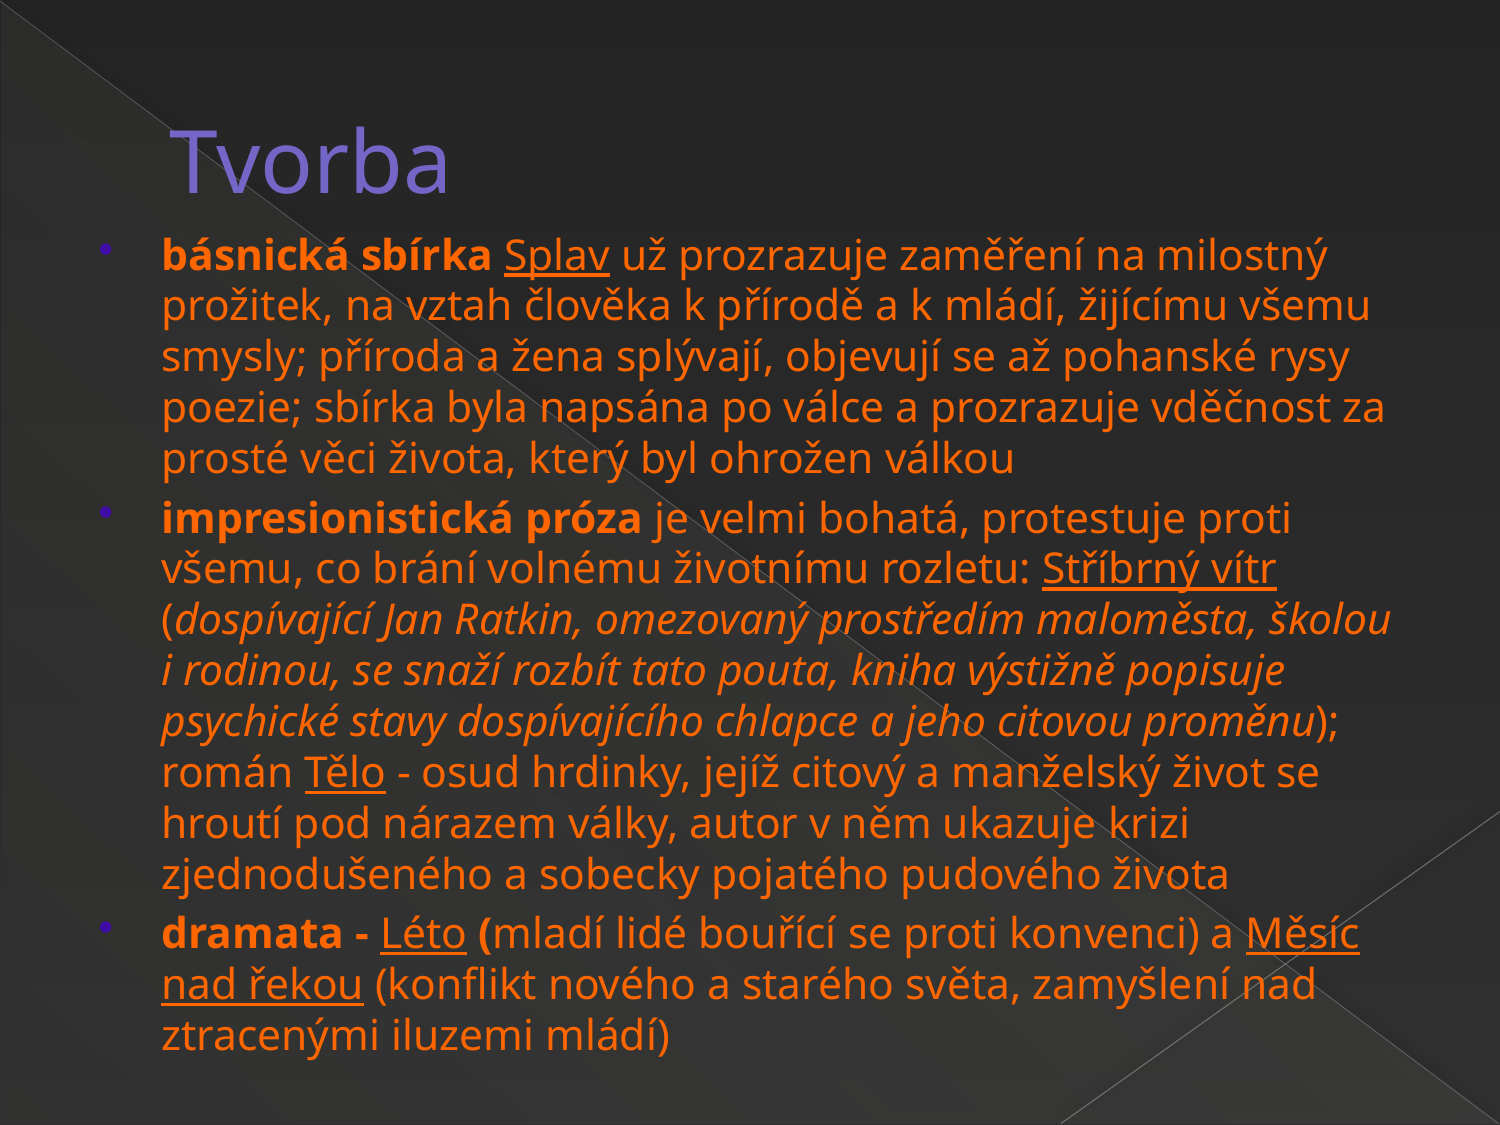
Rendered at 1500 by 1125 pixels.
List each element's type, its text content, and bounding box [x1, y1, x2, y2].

title Tvorba [75, 43, 1425, 219]
list básnická sbírka Splav už prozrazuje zaměření na milostný prožitek, na vztah člověka k přírodě a k mládí, žijícímu všemu smysly; příroda a žena splývají, objevují se až pohanské rysy poezie; sbírka byla napsána po válce a prozrazuje vděčnost za prosté věci života, který byl ohrožen válkou impresionistická próza je velmi bohatá, protestuje proti všemu, co brání volnému životnímu rozletu: Stříbrný vítr (dospívající Jan Ratkin, omezovaný prostředím maloměsta, školou i rodinou, se snaží rozbít tato pouta, kniha výstižně popisuje psychické stavy dospívajícího chlapce a jeho citovou proměnu); román Tělo - osud hrdinky, jejíž citový a manželský život se hroutí pod nárazem války, autor v něm ukazuje krizi zjednodušeného a sobecky pojatého pudového života dramata - Léto (mladí lidé bouřící se proti konvenci) a Měsíc nad řekou (konflikt nového a starého světa, zamyšlení nad ztracenými iluzemi mládí) [74, 219, 1426, 1083]
